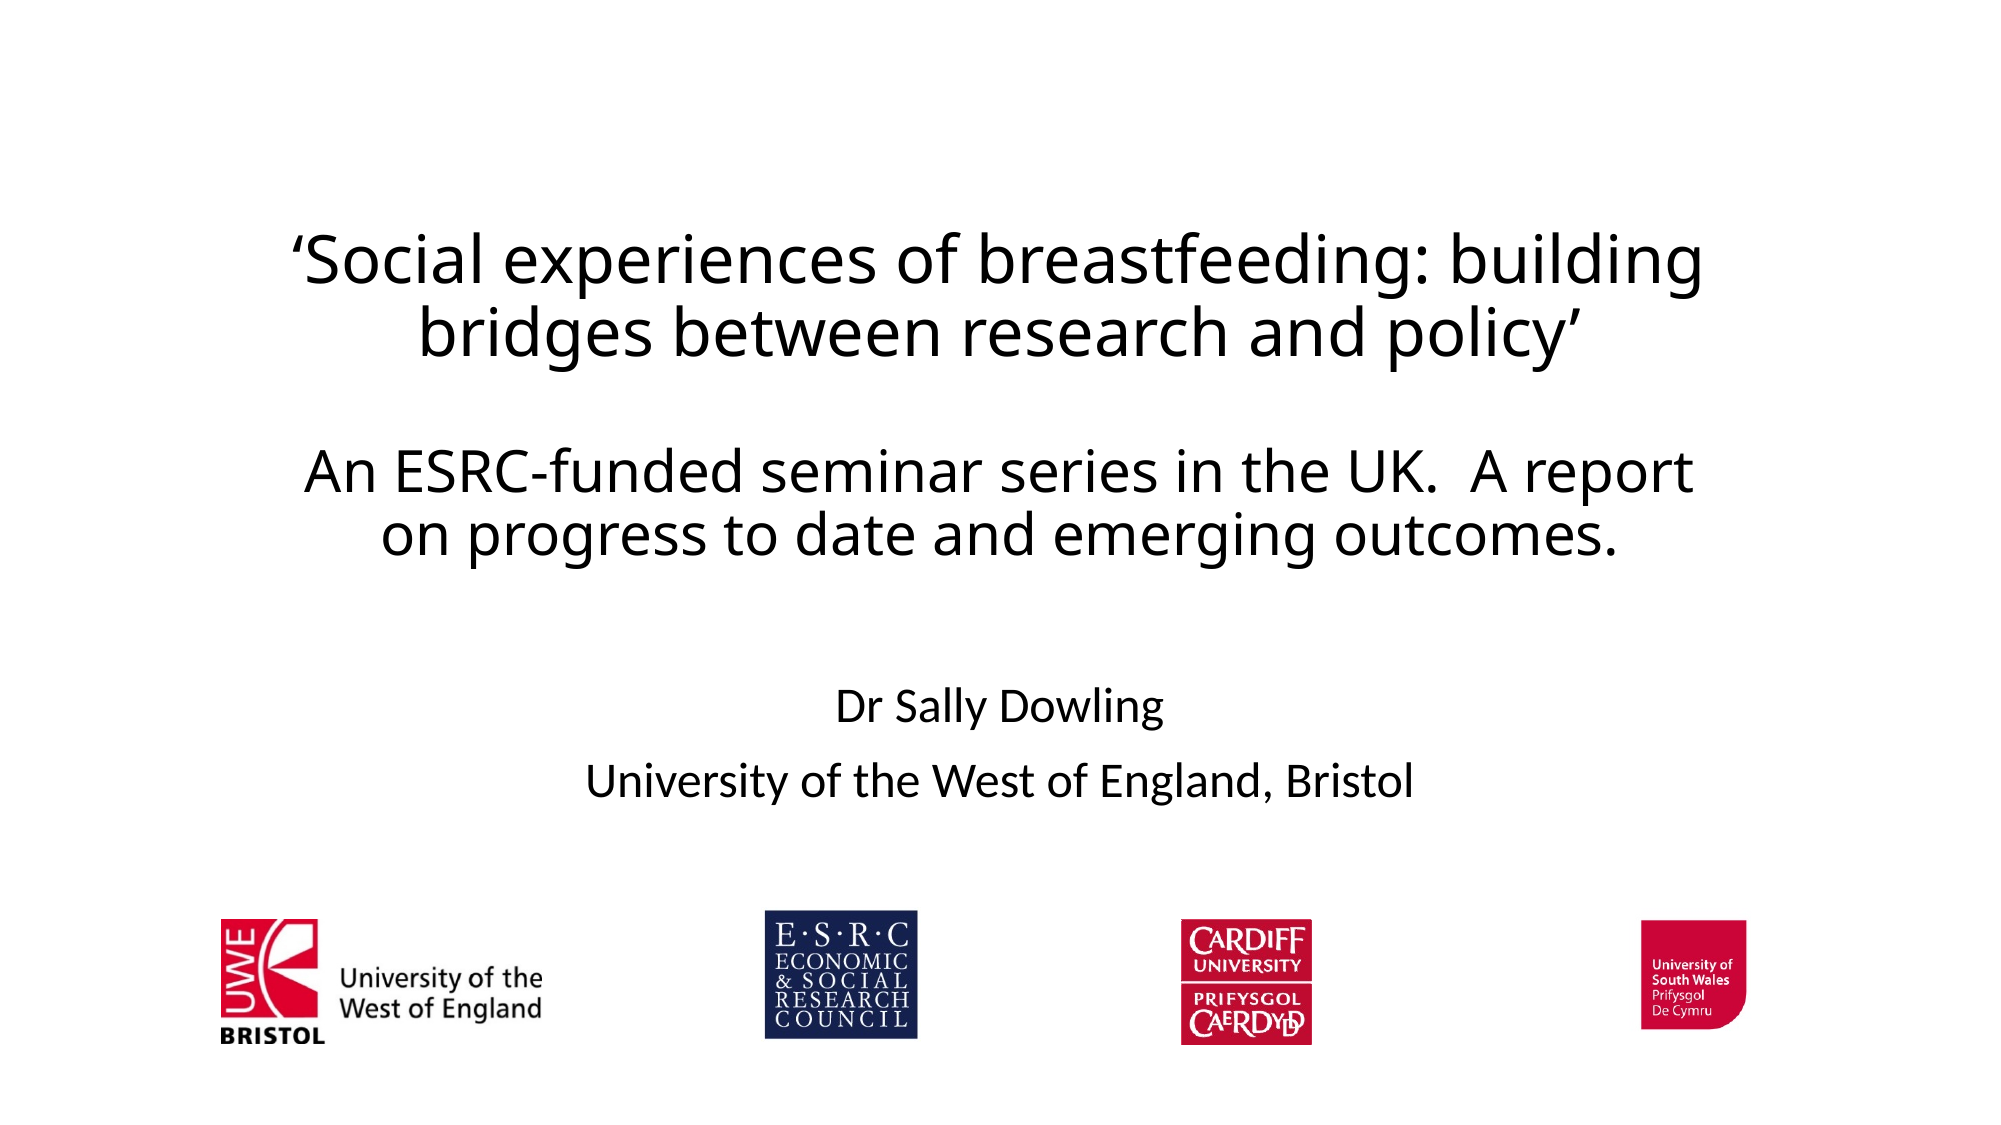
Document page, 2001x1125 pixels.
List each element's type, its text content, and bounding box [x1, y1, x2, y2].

picture [1181, 919, 1312, 1045]
picture [1629, 908, 1758, 1041]
picture [761, 907, 921, 1042]
title ‘Social experiences of breastfeeding: building bridges between research and policy’ An ESRC-funded seminar series in the UK. A report on progress to date and emerging outcomes. [249, 184, 1750, 576]
picture [221, 919, 542, 1044]
subtitle Dr Sally Dowling University of the West of England, Bristol [249, 590, 1750, 863]
